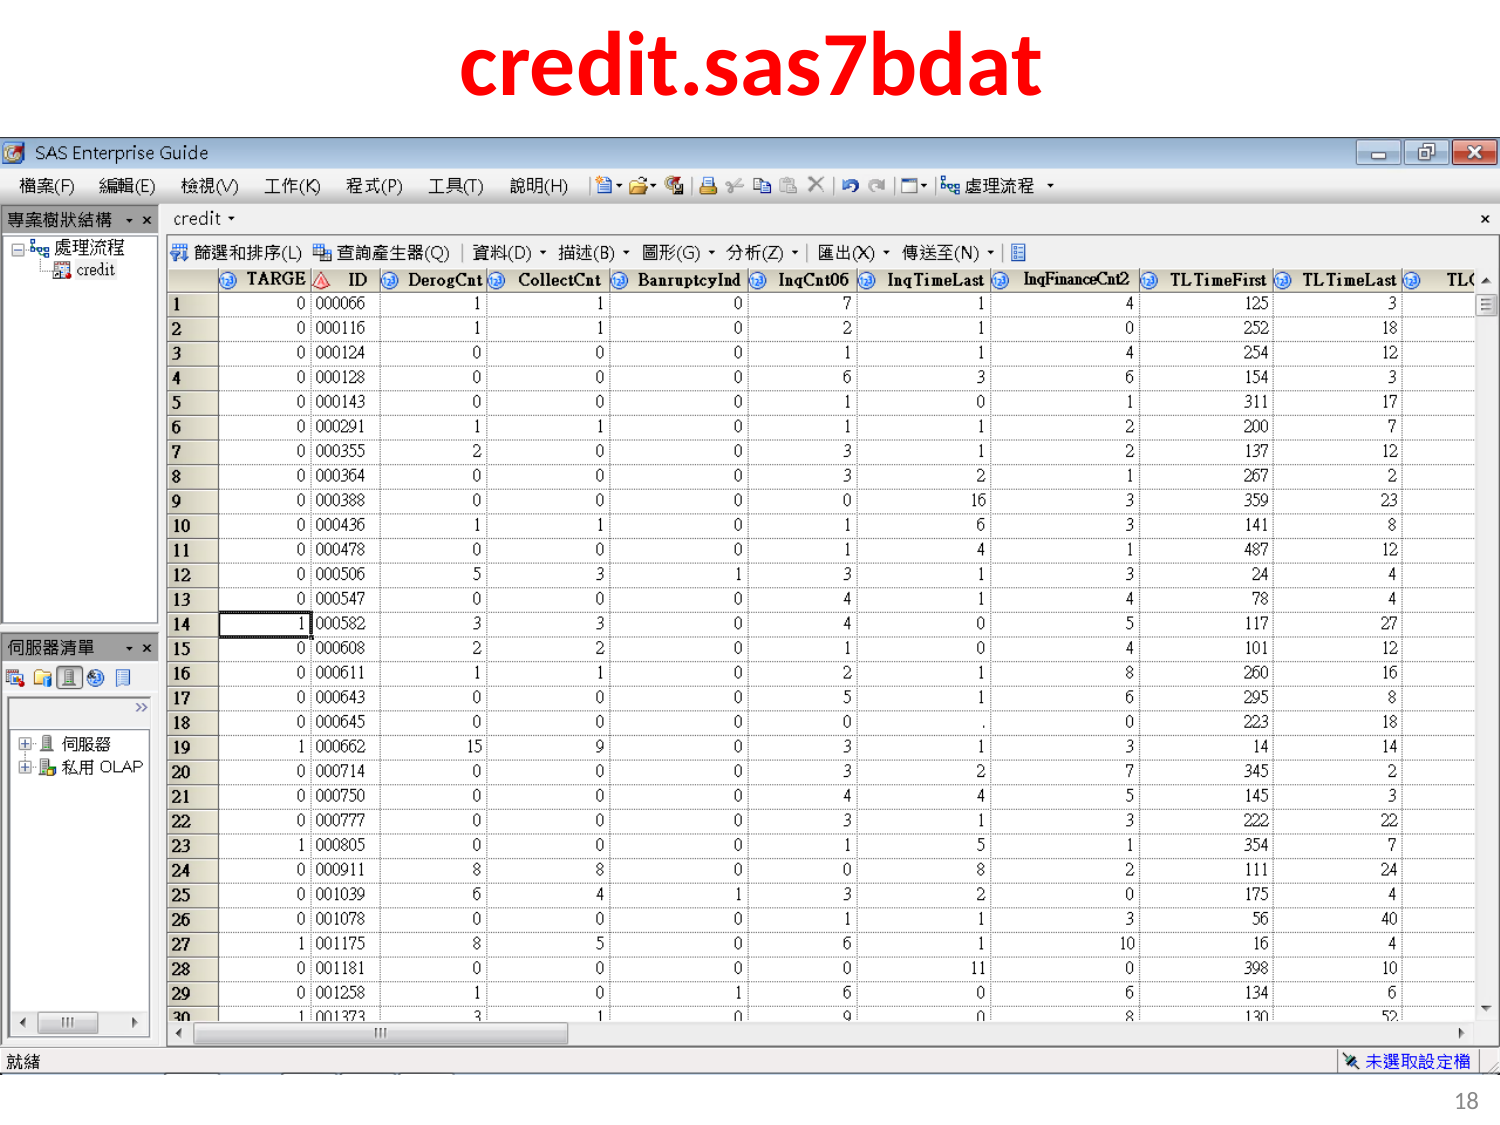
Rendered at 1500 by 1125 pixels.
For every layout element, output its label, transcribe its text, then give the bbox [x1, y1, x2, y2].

text_box credit.sas7bdat [76, 5, 1427, 112]
picture [0, 136, 1500, 1075]
slide_number 18 [1144, 1084, 1495, 1125]
